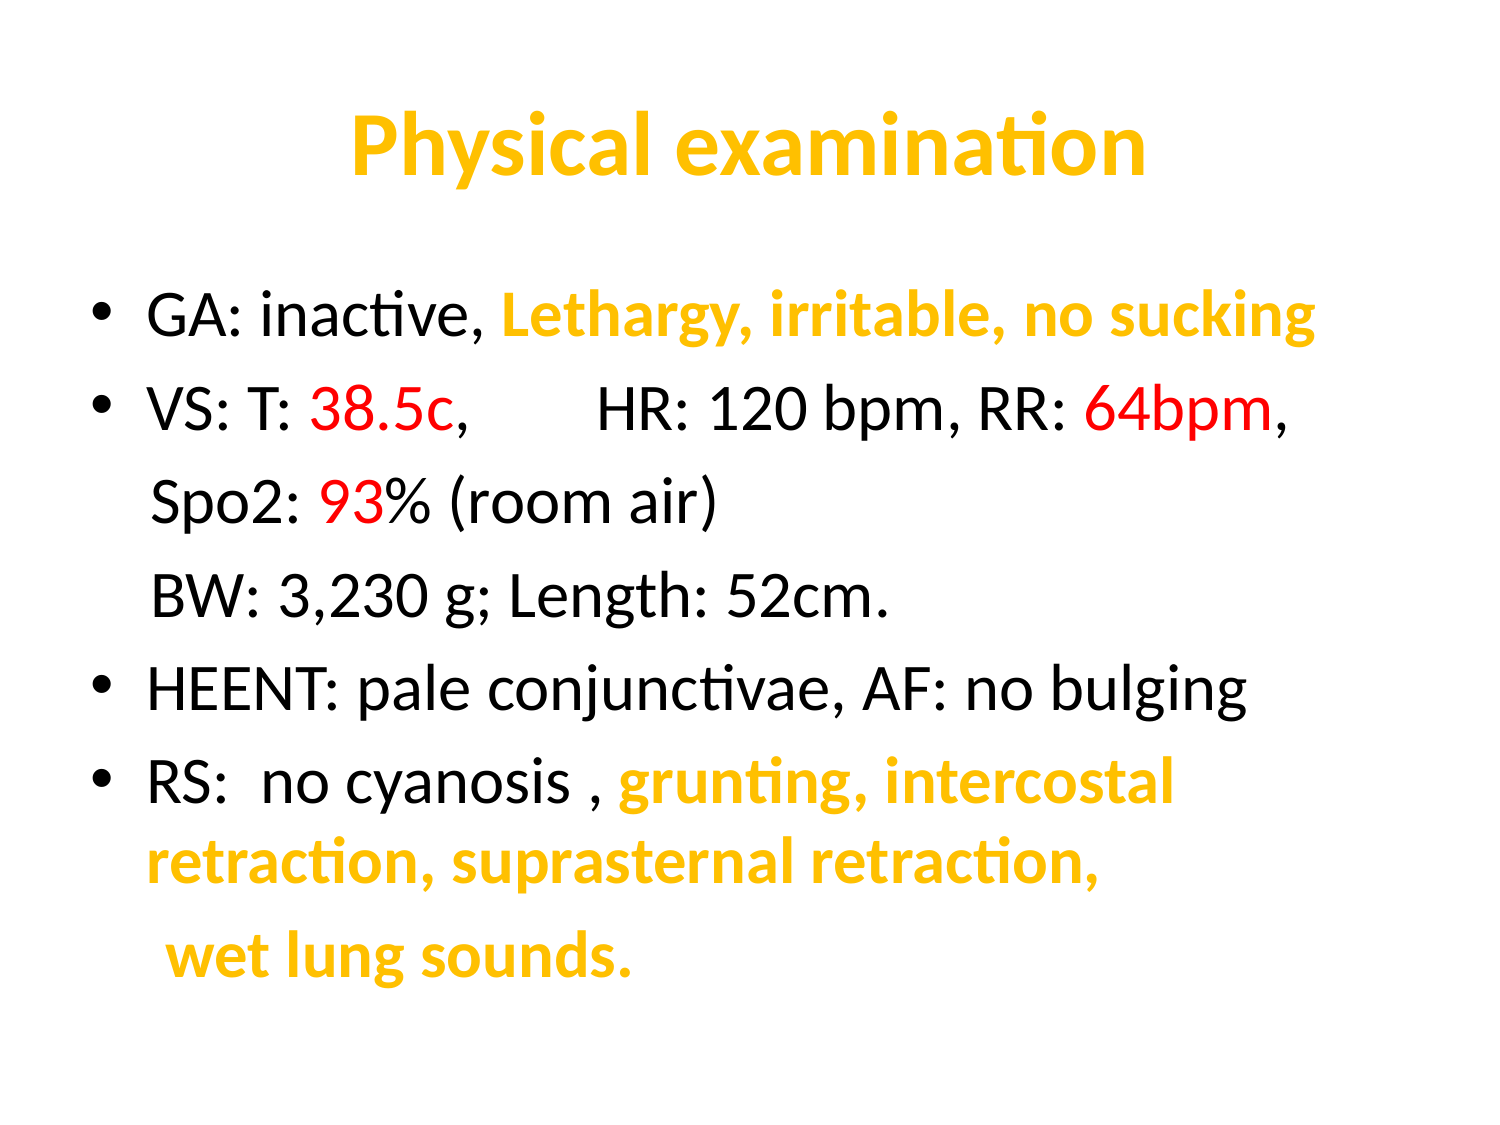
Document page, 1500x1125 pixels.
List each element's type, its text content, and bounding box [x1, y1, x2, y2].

list GA: inactive, Lethargy, irritable, no sucking VS: T: 38.5c, HR: 120 bpm, RR: 64bpm, Spo2: 93% (room air) BW: 3,230 g; Length: 52cm. HEENT: pale conjunctivae, AF: no bulging RS: no cyanosis , grunting, intercostal retraction, suprasternal retraction, wet lung sounds. [75, 262, 1425, 1005]
title Physical examination [75, 45, 1425, 233]
